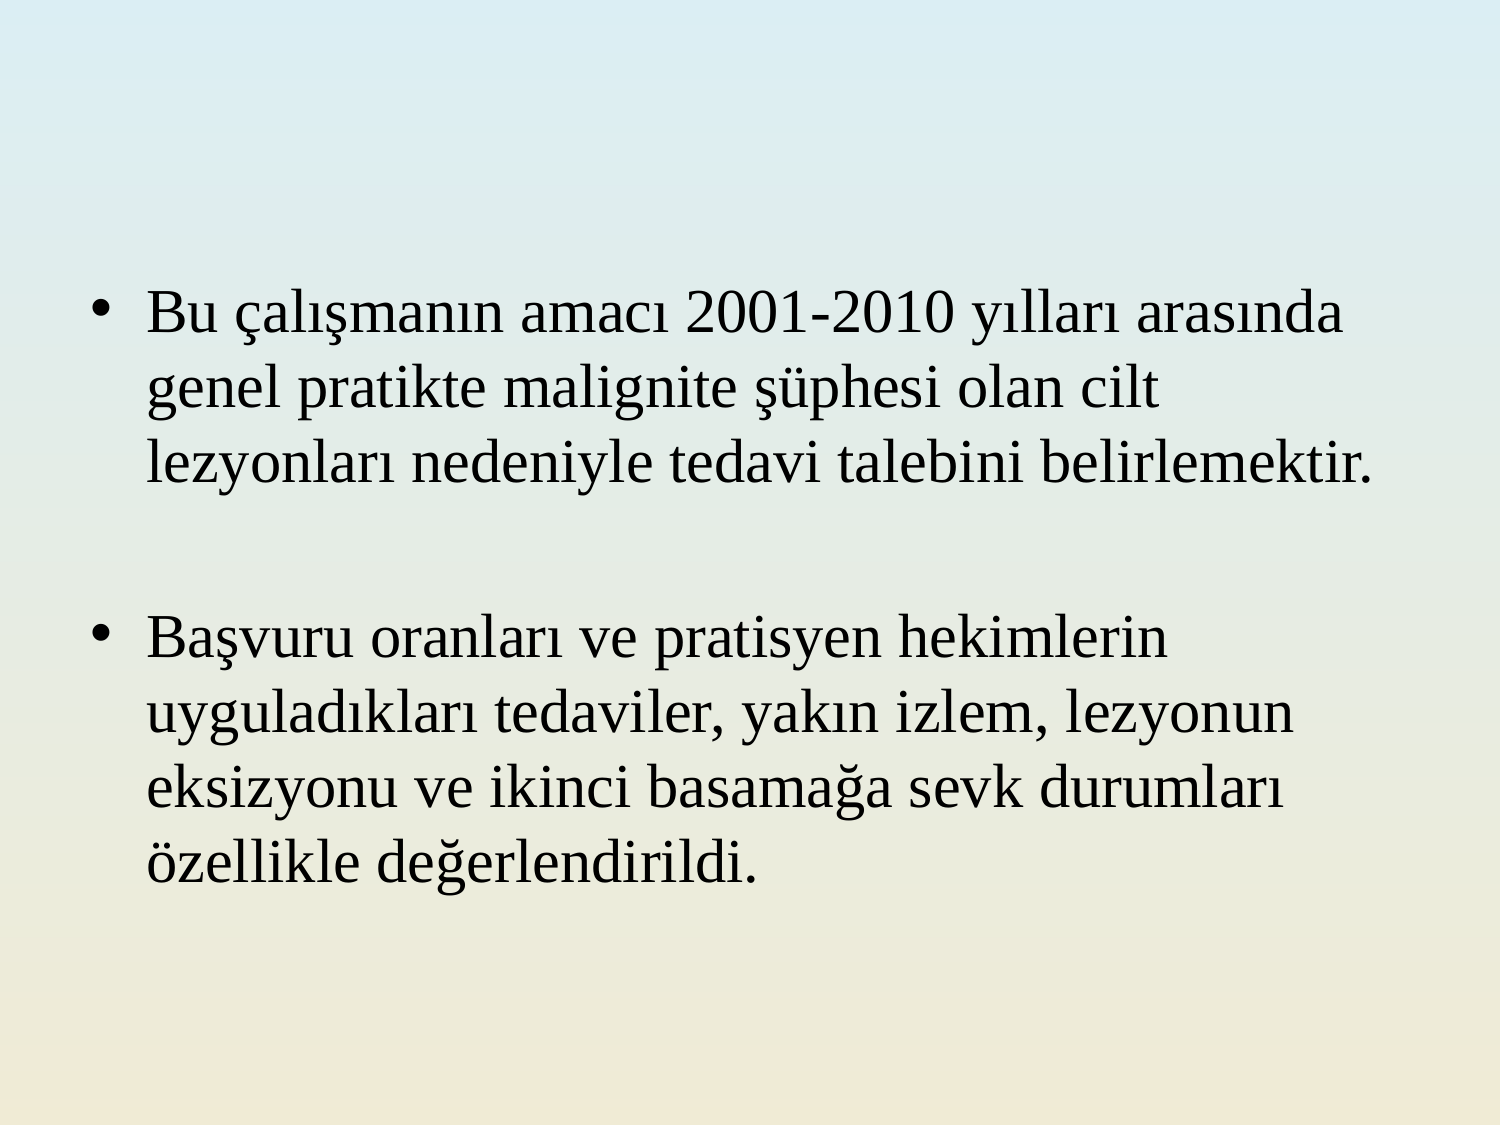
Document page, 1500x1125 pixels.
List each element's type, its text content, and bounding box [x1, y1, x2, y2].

list Bu çalışmanın amacı 2001-2010 yılları arasında genel pratikte malignite şüphesi olan cilt lezyonları nedeniyle tedavi talebini belirlemektir. Başvuru oranları ve pratisyen hekimlerin uyguladıkları tedaviler, yakın izlem, lezyonun eksizyonu ve ikinci basamağa sevk durumları özellikle değerlendirildi. [74, 262, 1426, 1006]
